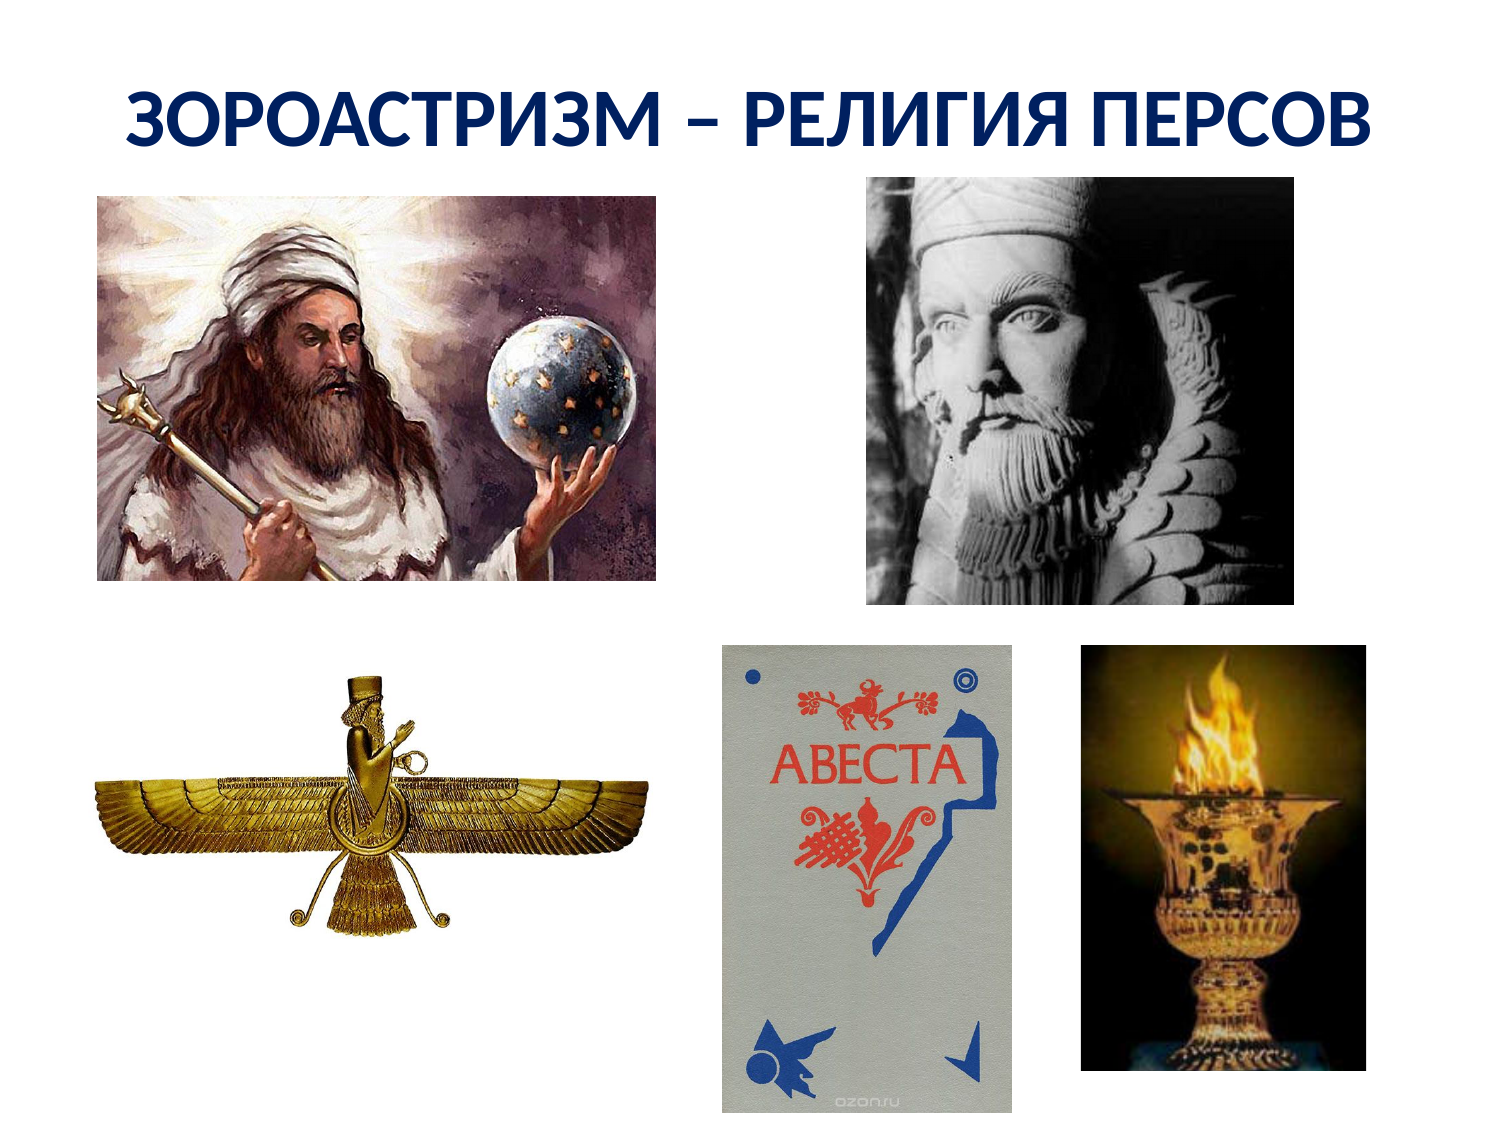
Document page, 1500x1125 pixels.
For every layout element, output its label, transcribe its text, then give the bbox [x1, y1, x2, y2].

picture [721, 644, 1012, 1113]
picture [1080, 644, 1367, 1071]
title ЗОРОАСТРИЗМ – РЕЛИГИЯ ПЕРСОВ [17, 19, 1483, 207]
picture [88, 668, 656, 940]
picture [866, 177, 1294, 605]
picture [97, 196, 656, 581]
